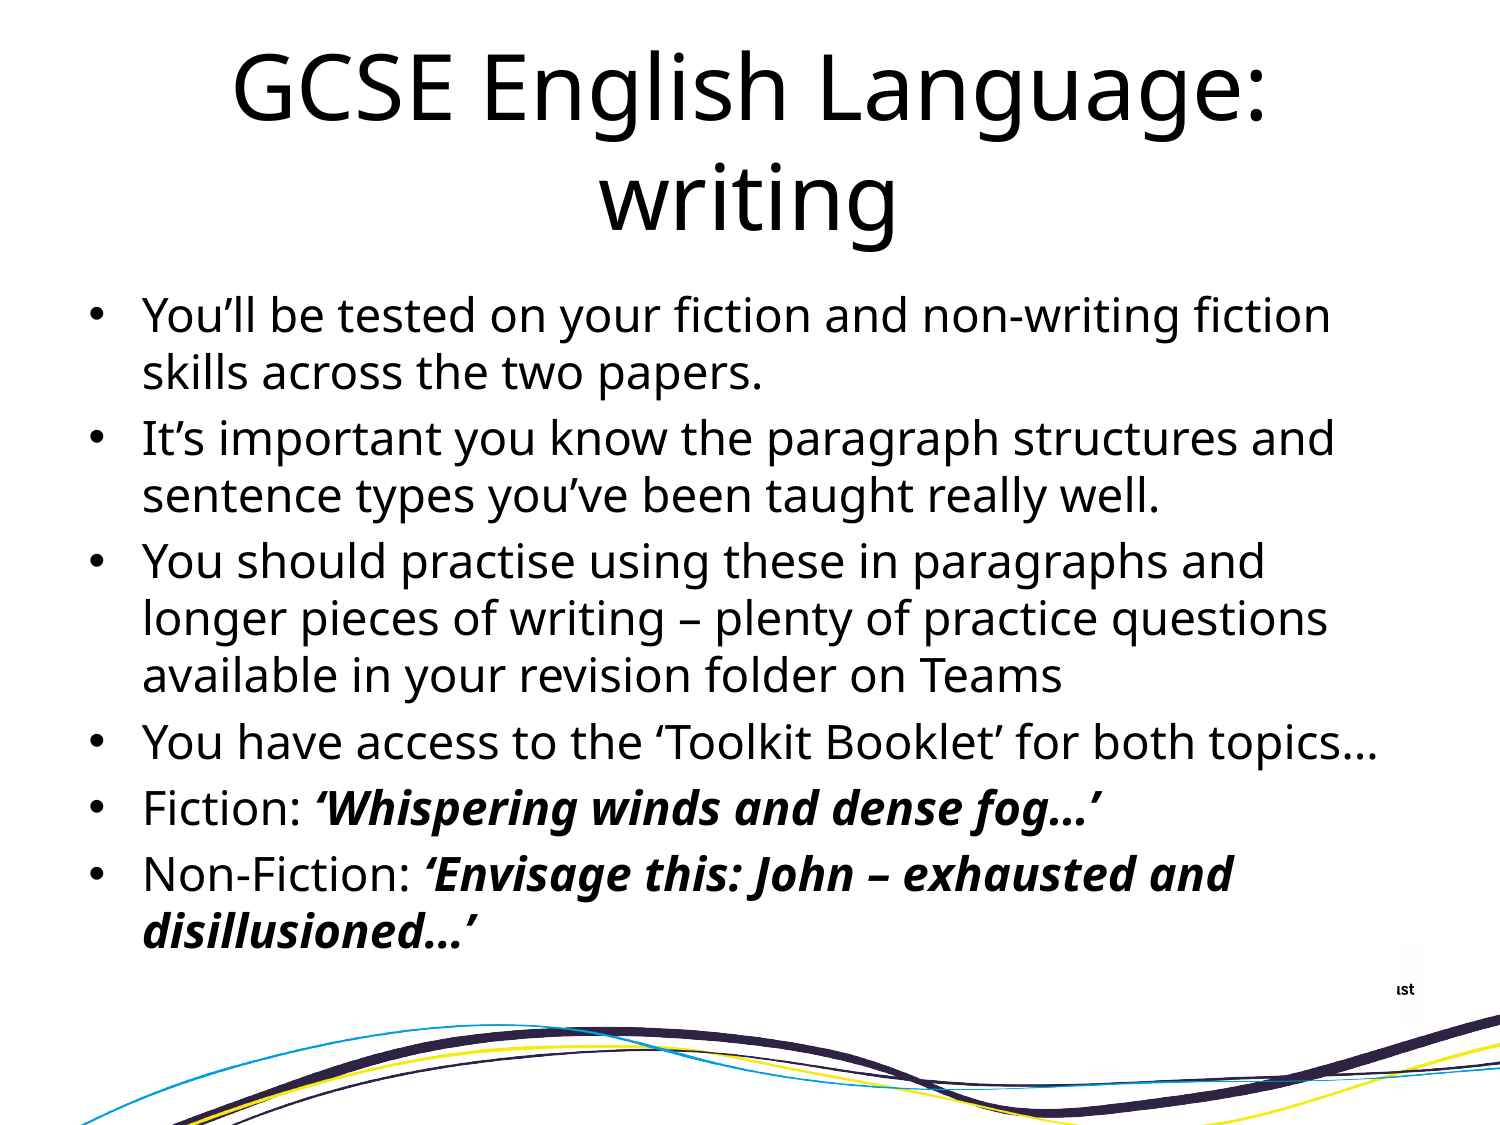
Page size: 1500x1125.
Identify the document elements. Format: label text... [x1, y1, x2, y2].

picture [0, 918, 1500, 1125]
title GCSE English Language: writing [75, 45, 1425, 233]
list You’ll be tested on your fiction and non-writing fiction skills across the two papers. It’s important you know the paragraph structures and sentence types you’ve been taught really well. You should practise using these in paragraphs and longer pieces of writing – plenty of practice questions available in your revision folder on Teams You have access to the ‘Toolkit Booklet’ for both topics… Fiction: ‘Whispering winds and dense fog…’ Non-Fiction: ‘Envisage this: John – exhausted and disillusioned…’ [73, 277, 1397, 1018]
